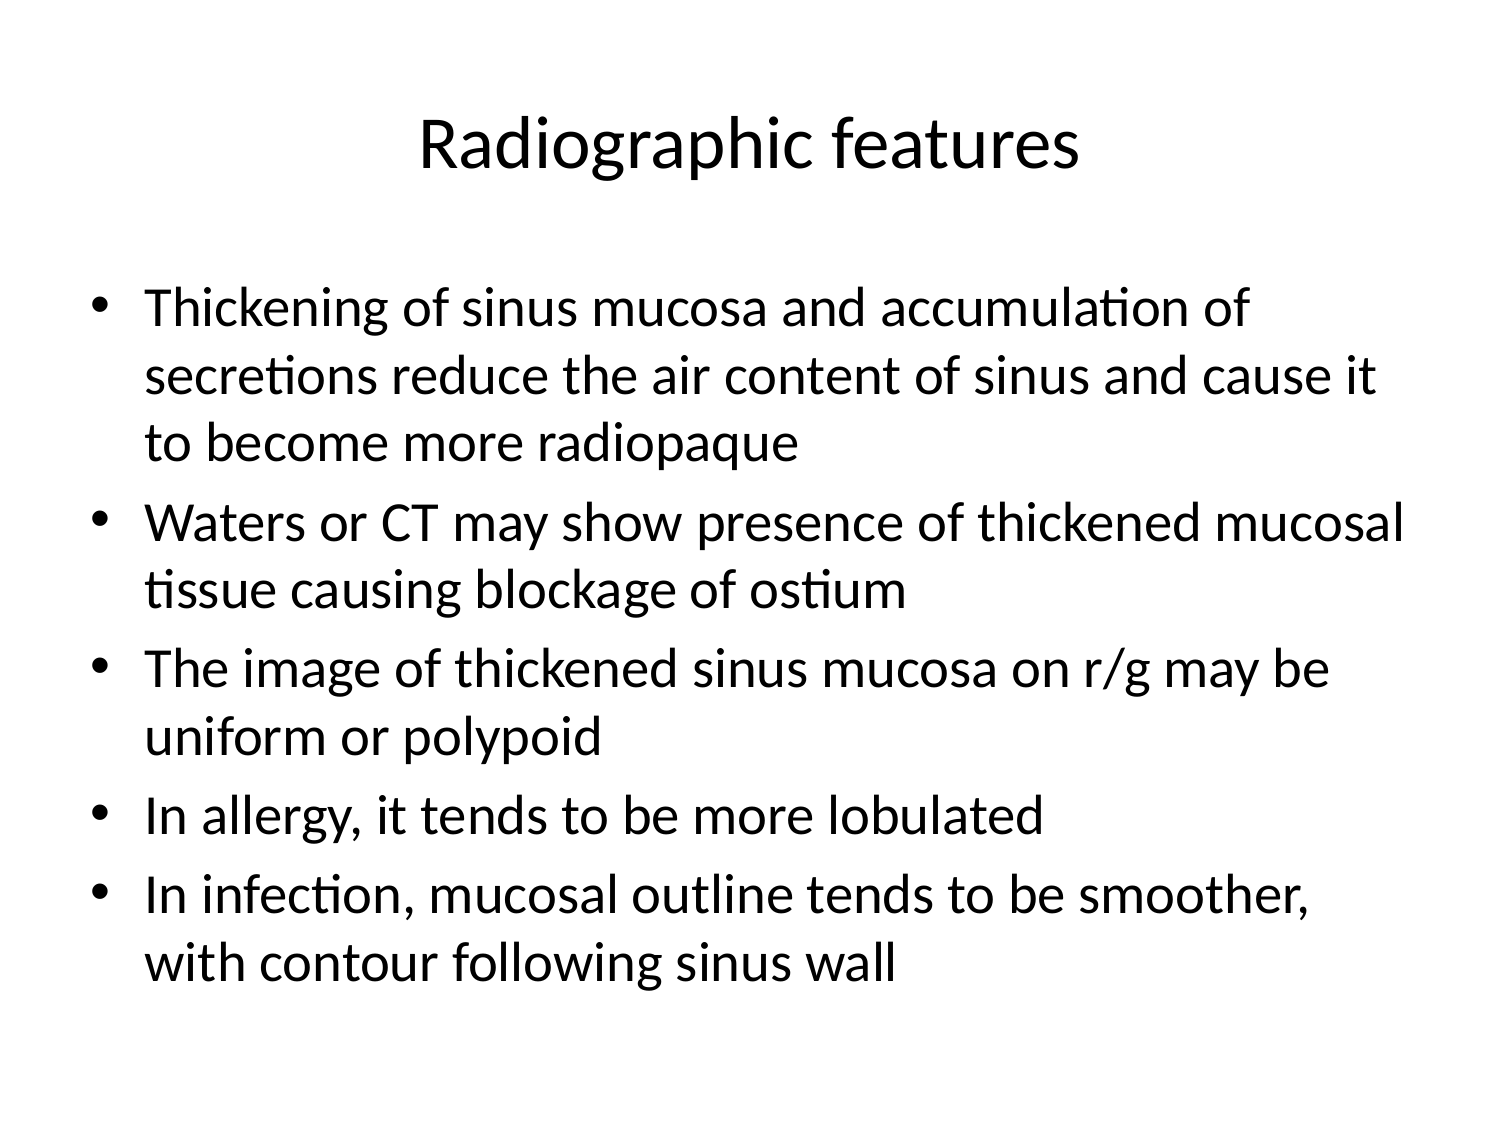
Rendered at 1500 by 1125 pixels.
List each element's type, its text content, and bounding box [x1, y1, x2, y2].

title Radiographic features [75, 45, 1425, 233]
list Thickening of sinus mucosa and accumulation of secretions reduce the air content of sinus and cause it to become more radiopaque Waters or CT may show presence of thickened mucosal tissue causing blockage of ostium The image of thickened sinus mucosa on r/g may be uniform or polypoid In allergy, it tends to be more lobulated In infection, mucosal outline tends to be smoother, with contour following sinus wall [75, 262, 1425, 1005]
